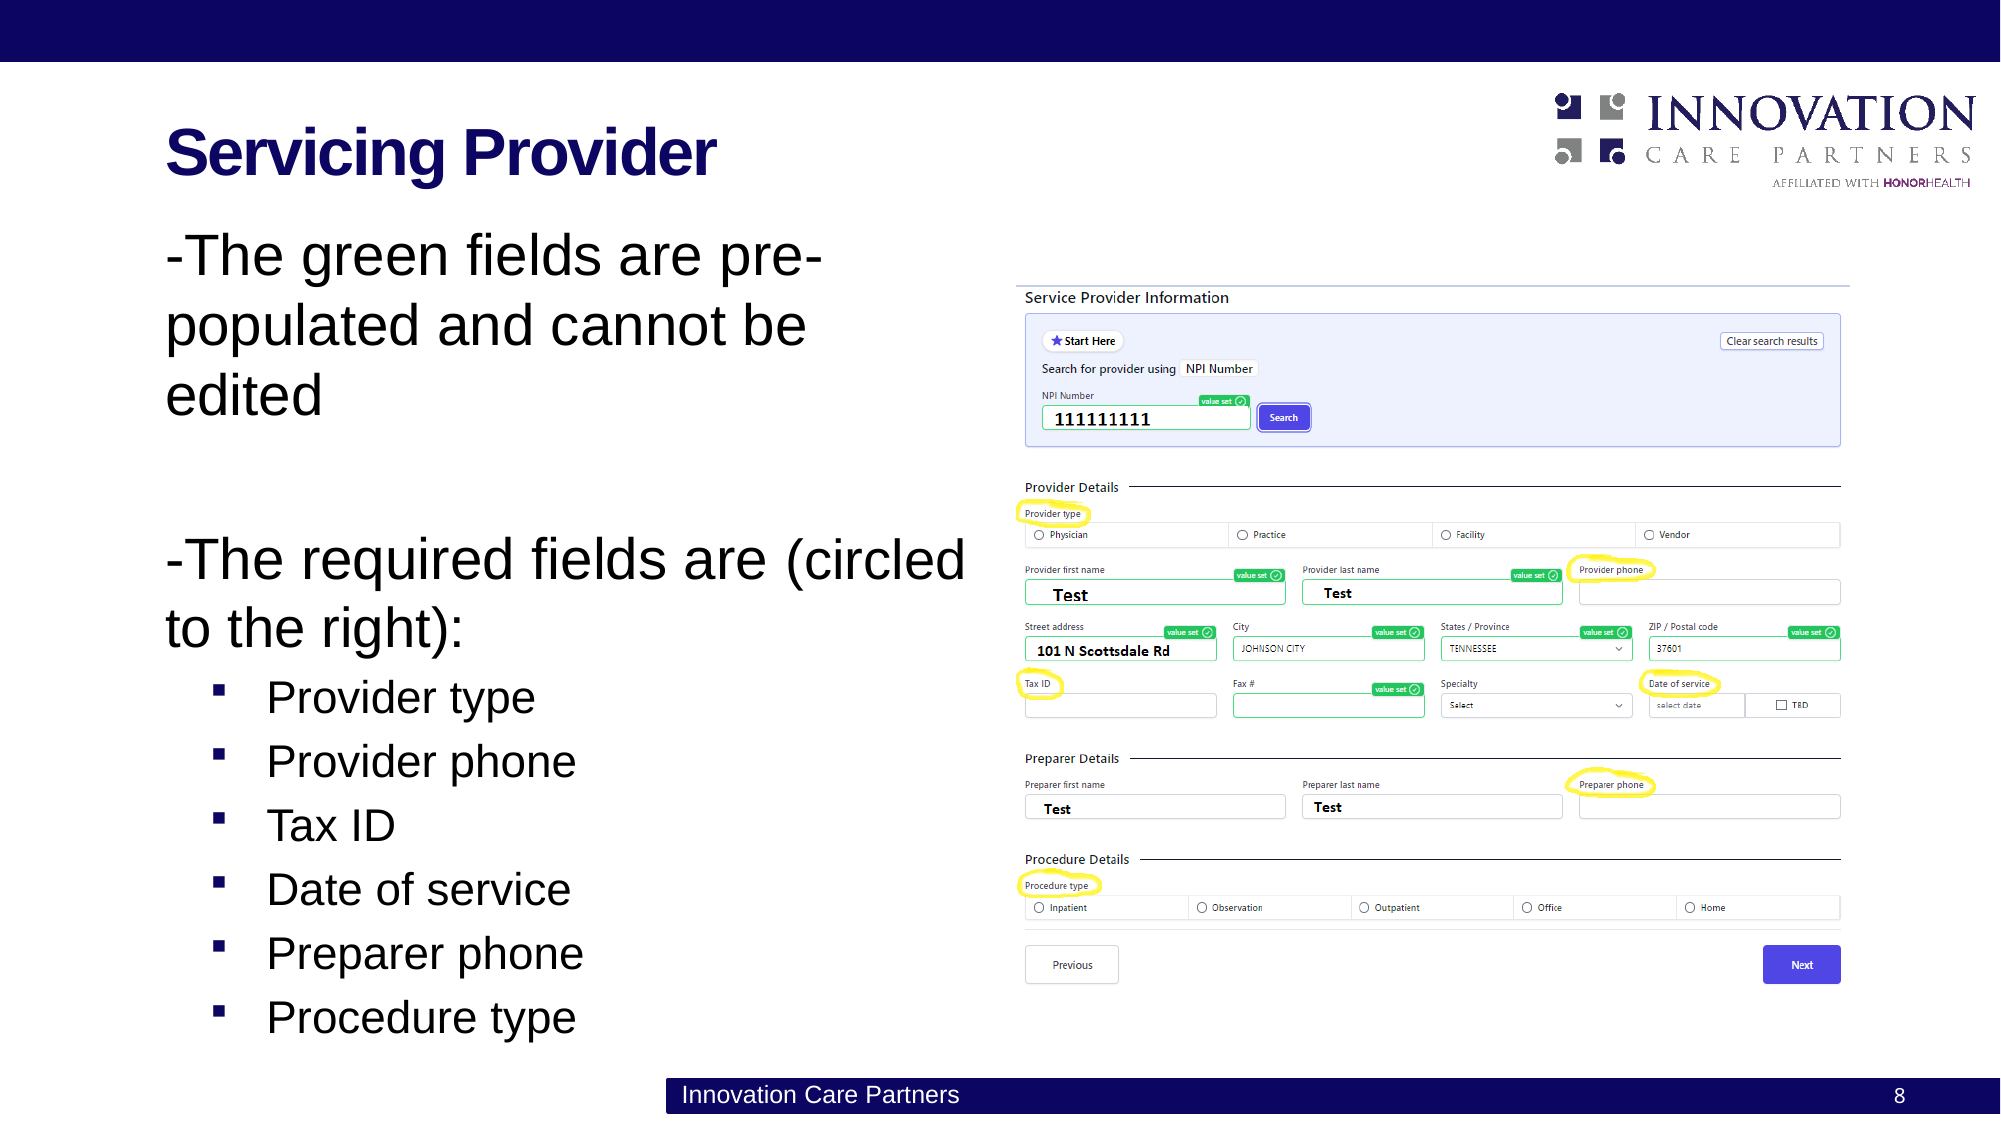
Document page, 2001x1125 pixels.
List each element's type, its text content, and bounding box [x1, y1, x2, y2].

title Servicing Provider [150, 61, 1556, 197]
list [1016, 285, 1851, 990]
picture [1556, 93, 1976, 187]
list -The green fields are pre-populated and cannot be edited -The required fields are (circled to the right): Provider type Provider phone Tax ID Date of service Preparer phone Procedure type [150, 210, 984, 1065]
